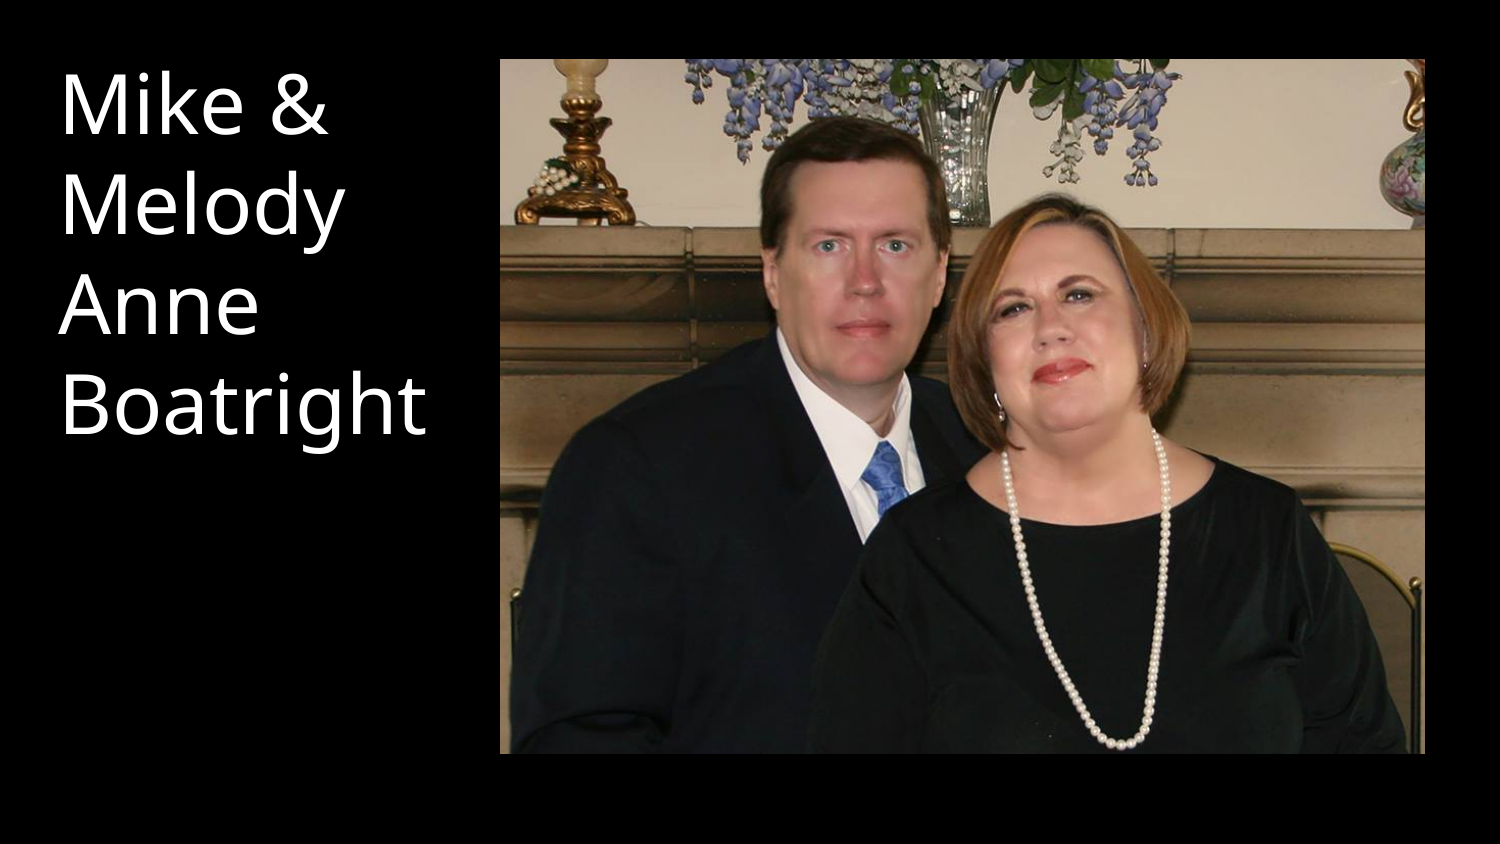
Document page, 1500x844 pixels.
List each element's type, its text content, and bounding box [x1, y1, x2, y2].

list Mike & Melody Anne Boatright [50, 46, 500, 810]
picture [499, 59, 1426, 754]
